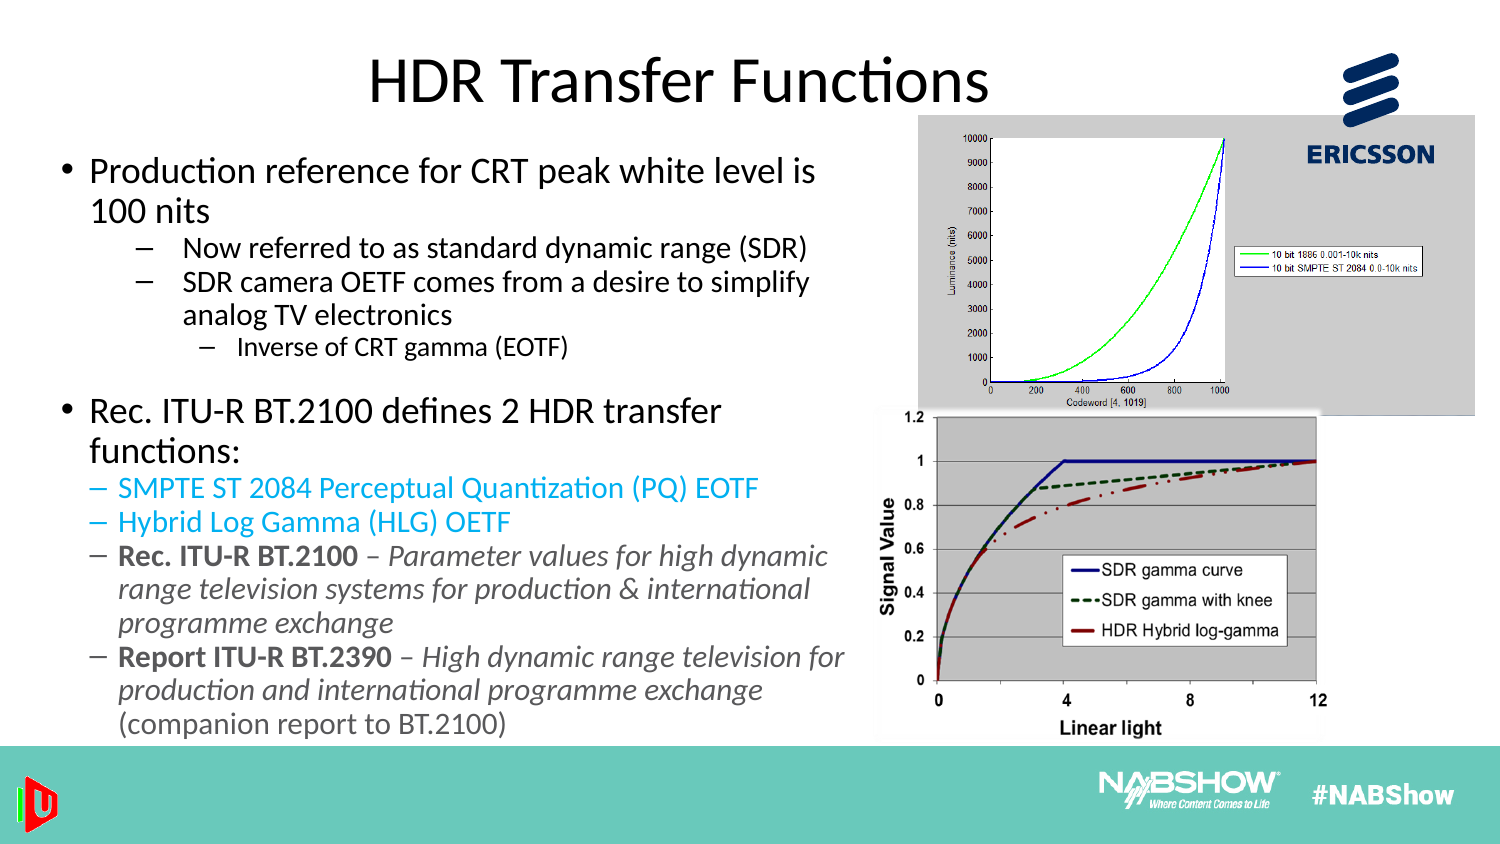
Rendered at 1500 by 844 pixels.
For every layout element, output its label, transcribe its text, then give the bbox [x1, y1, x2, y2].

title HDR Transfer Functions [64, 29, 1294, 124]
picture [0, 0, 1500, 844]
list Production reference for CRT peak white level is 100 nits Now referred to as standard dynamic range (SDR) SDR camera OETF comes from a desire to simplify analog TV electronics Inverse of CRT gamma (EOTF) Rec. ITU-R BT.2100 defines 2 HDR transfer functions: SMPTE ST 2084 Perceptual Quantization (PQ) EOTF Hybrid Log Gamma (HLG) OETF Rec. ITU-R BT.2100 – Parameter values for high dynamic range television systems for production & international programme exchange Report ITU-R BT.2390 – High dynamic range television for production and international programme exchange (companion report to BT.2100) [45, 143, 872, 741]
